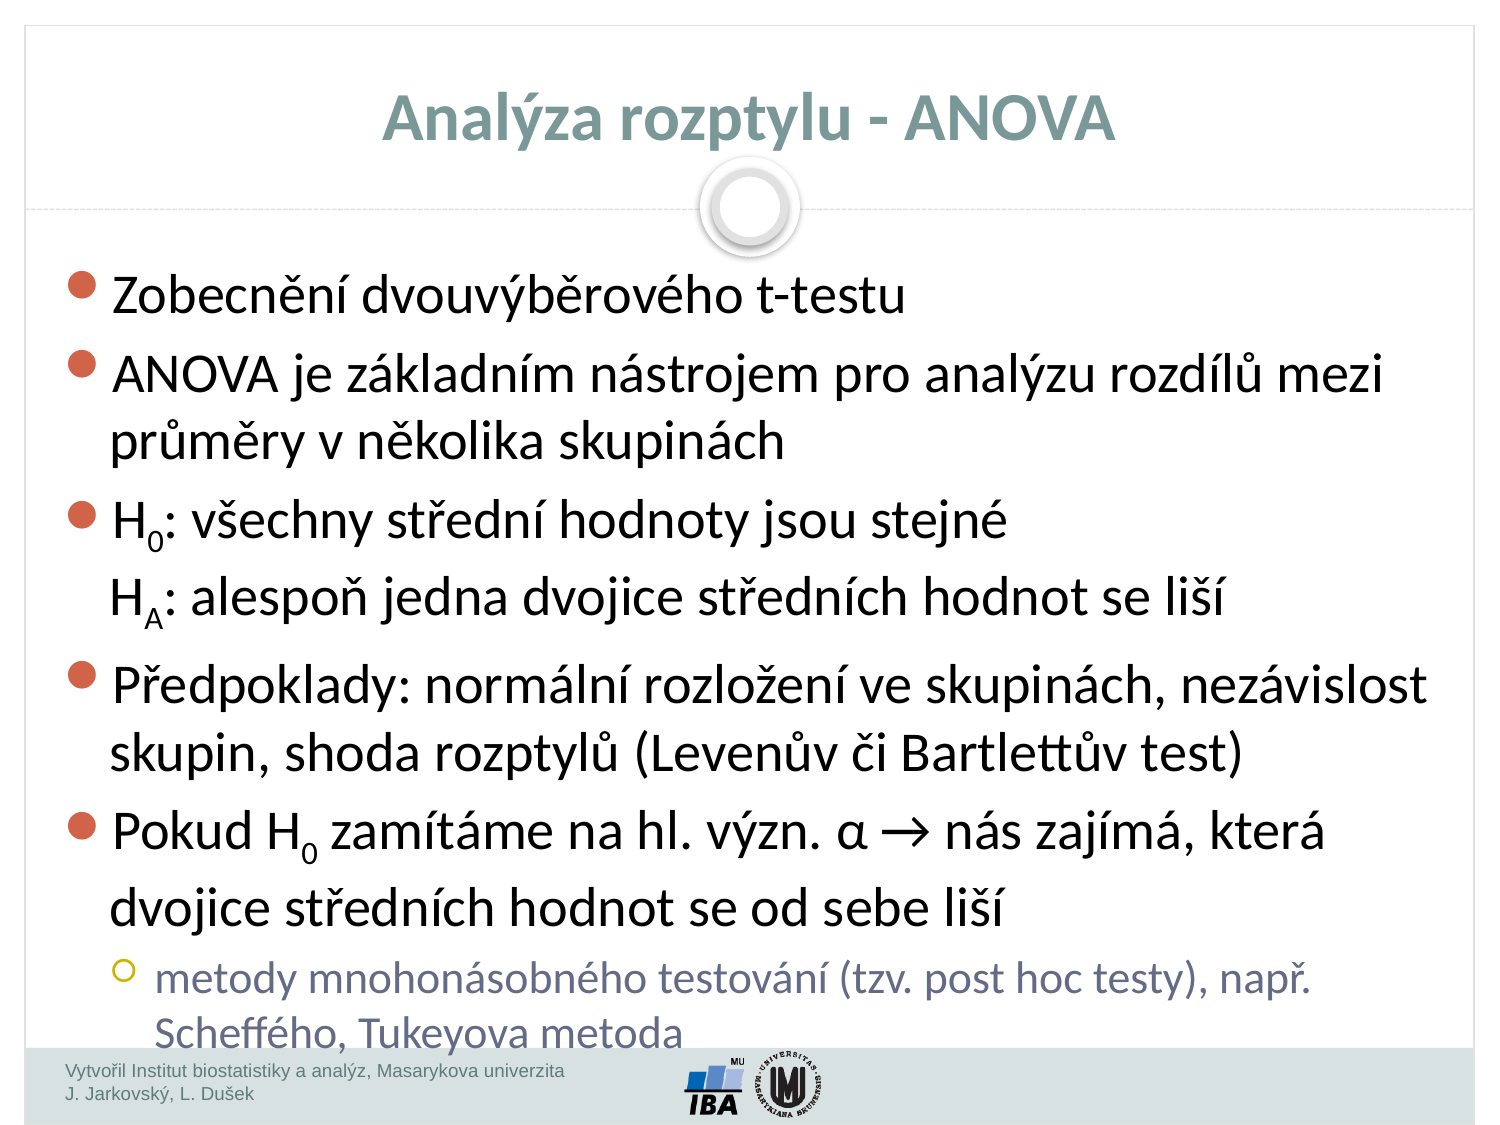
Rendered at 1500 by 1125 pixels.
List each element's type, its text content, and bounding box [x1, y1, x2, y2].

title Analýza rozptylu - ANOVA [49, 37, 1450, 163]
picture [755, 1051, 821, 1118]
footer Vytvořil Institut biostatistiky a analýz, Masarykova univerzita J. Jarkovský, L. Dušek [50, 1051, 638, 1112]
picture [684, 1058, 744, 1115]
list Zobecnění dvouvýběrového t-testu ANOVA je základním nástrojem pro analýzu rozdílů mezi průměry v několika skupinách H0: všechny střední hodnoty jsou stejné HA: alespoň jedna dvojice středních hodnot se liší Předpoklady: normální rozložení ve skupinách, nezávislost skupin, shoda rozptylů (Levenův či Bartlettův test) Pokud H0 zamítáme na hl. význ. α → nás zajímá, která dvojice středních hodnot se od sebe liší metody mnohonásobného testování (tzv. post hoc testy), např. Scheffého, Tukeyova metoda [49, 249, 1450, 1005]
